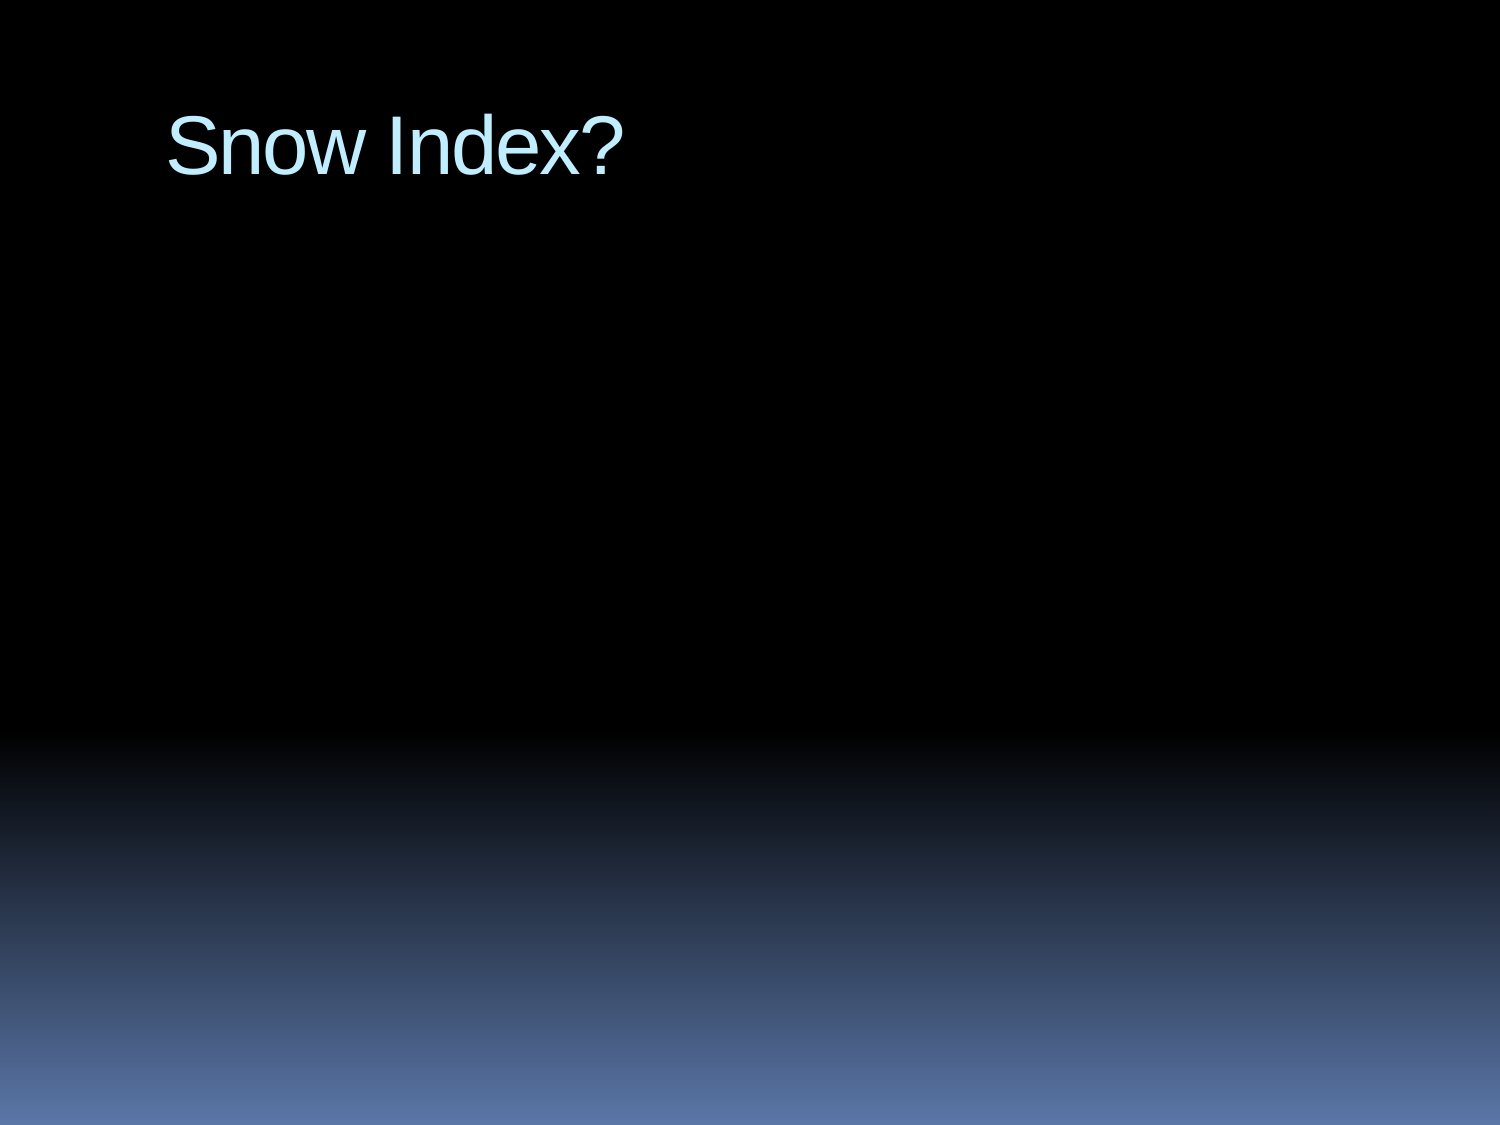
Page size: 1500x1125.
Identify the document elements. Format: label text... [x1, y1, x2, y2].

title Snow Index? [150, 83, 1425, 234]
